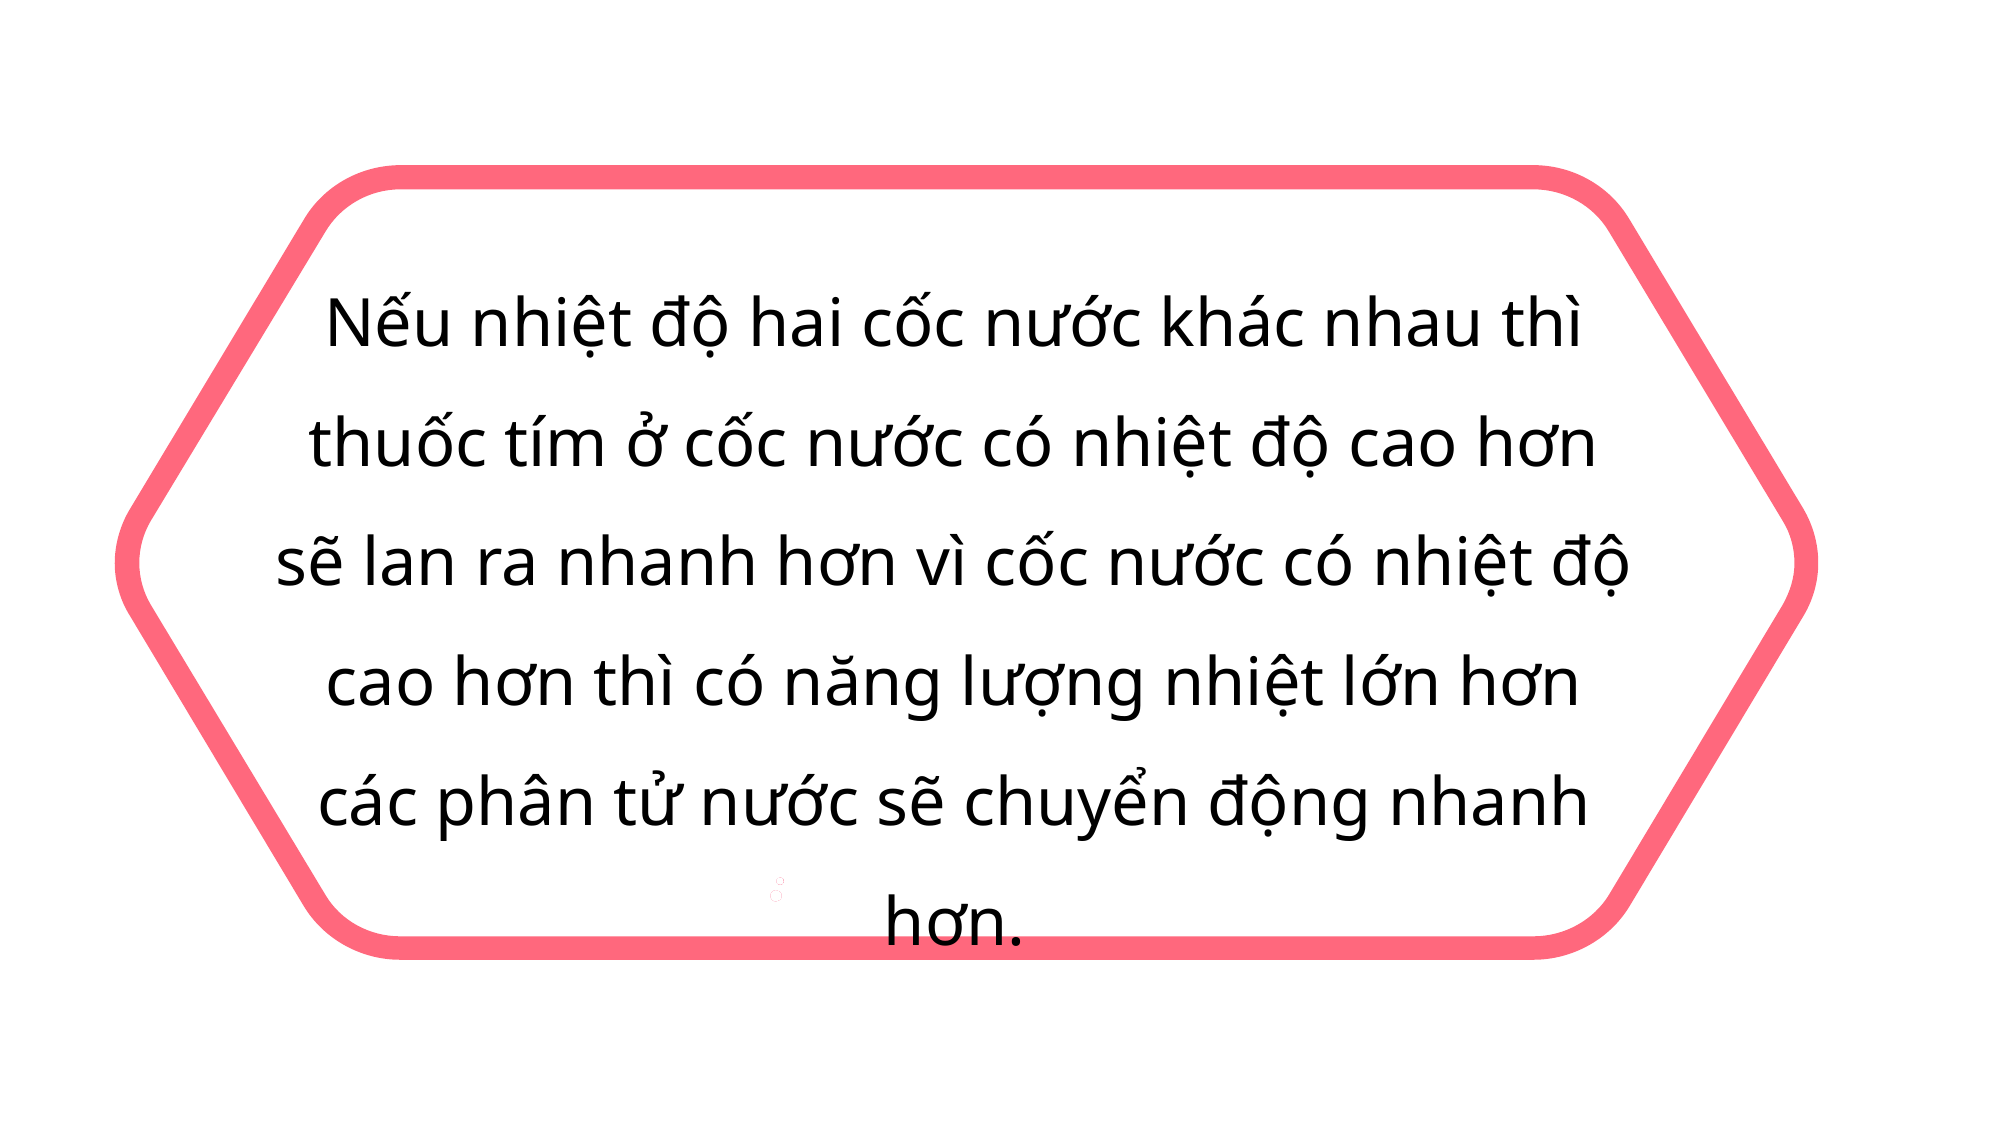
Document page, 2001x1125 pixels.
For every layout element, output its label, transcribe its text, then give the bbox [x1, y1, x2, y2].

text_box Nếu nhiệt độ hai cốc nước khác nhau thì thuốc tím ở cốc nước có nhiệt độ cao hơn sẽ lan ra nhanh hơn vì cốc nước có nhiệt độ cao hơn thì có năng lượng nhiệt lớn hơn các phân tử nước sẽ chuyển động nhanh hơn. [247, 251, 1662, 948]
text_box [349, 948, 1584, 960]
text_box [284, 165, 1649, 251]
text_box [1662, 273, 1819, 853]
text_box [114, 314, 247, 812]
